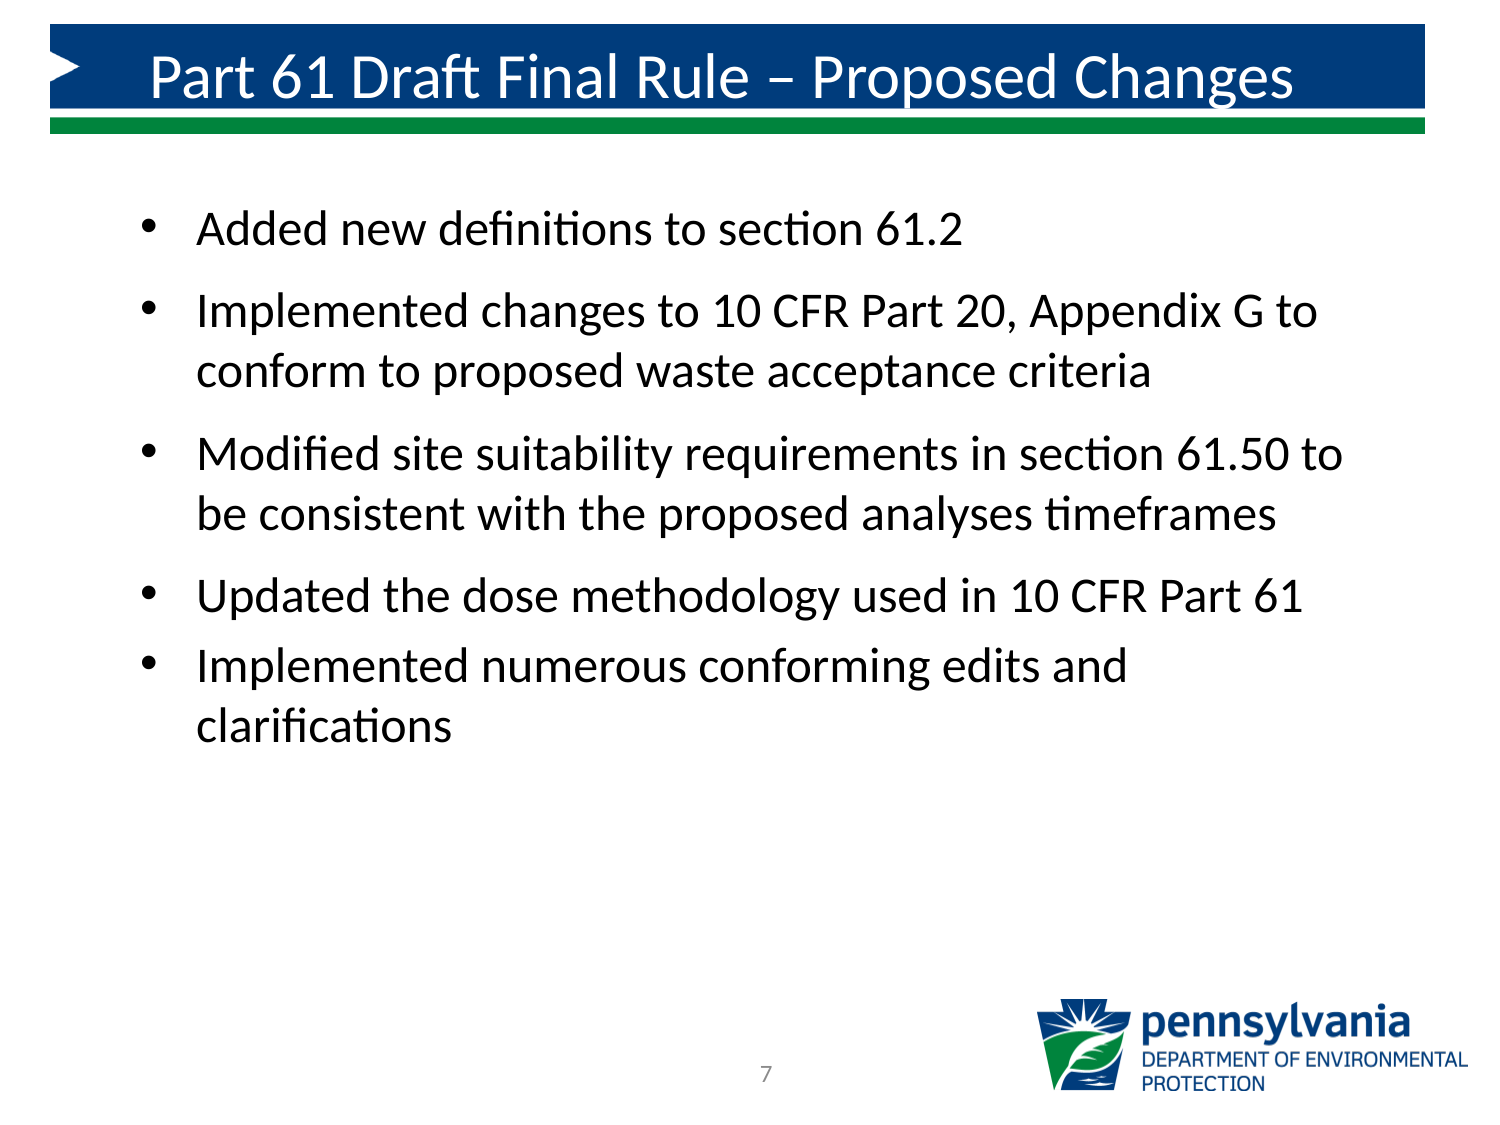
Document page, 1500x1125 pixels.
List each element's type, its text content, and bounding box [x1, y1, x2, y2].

list Added new definitions to section 61.2 Implemented changes to 10 CFR Part 20, Appendix G to conform to proposed waste acceptance criteria Modified site suitability requirements in section 61.50 to be consistent with the proposed analyses timeframes Updated the dose methodology used in 10 CFR Part 61 Implemented numerous conforming edits and clarifications [125, 149, 1400, 838]
slide_number 7 [725, 1050, 788, 1095]
picture [1037, 999, 1469, 1092]
title Part 61 Draft Final Rule – Proposed Changes [37, 12, 1450, 134]
picture [49, 24, 1426, 134]
